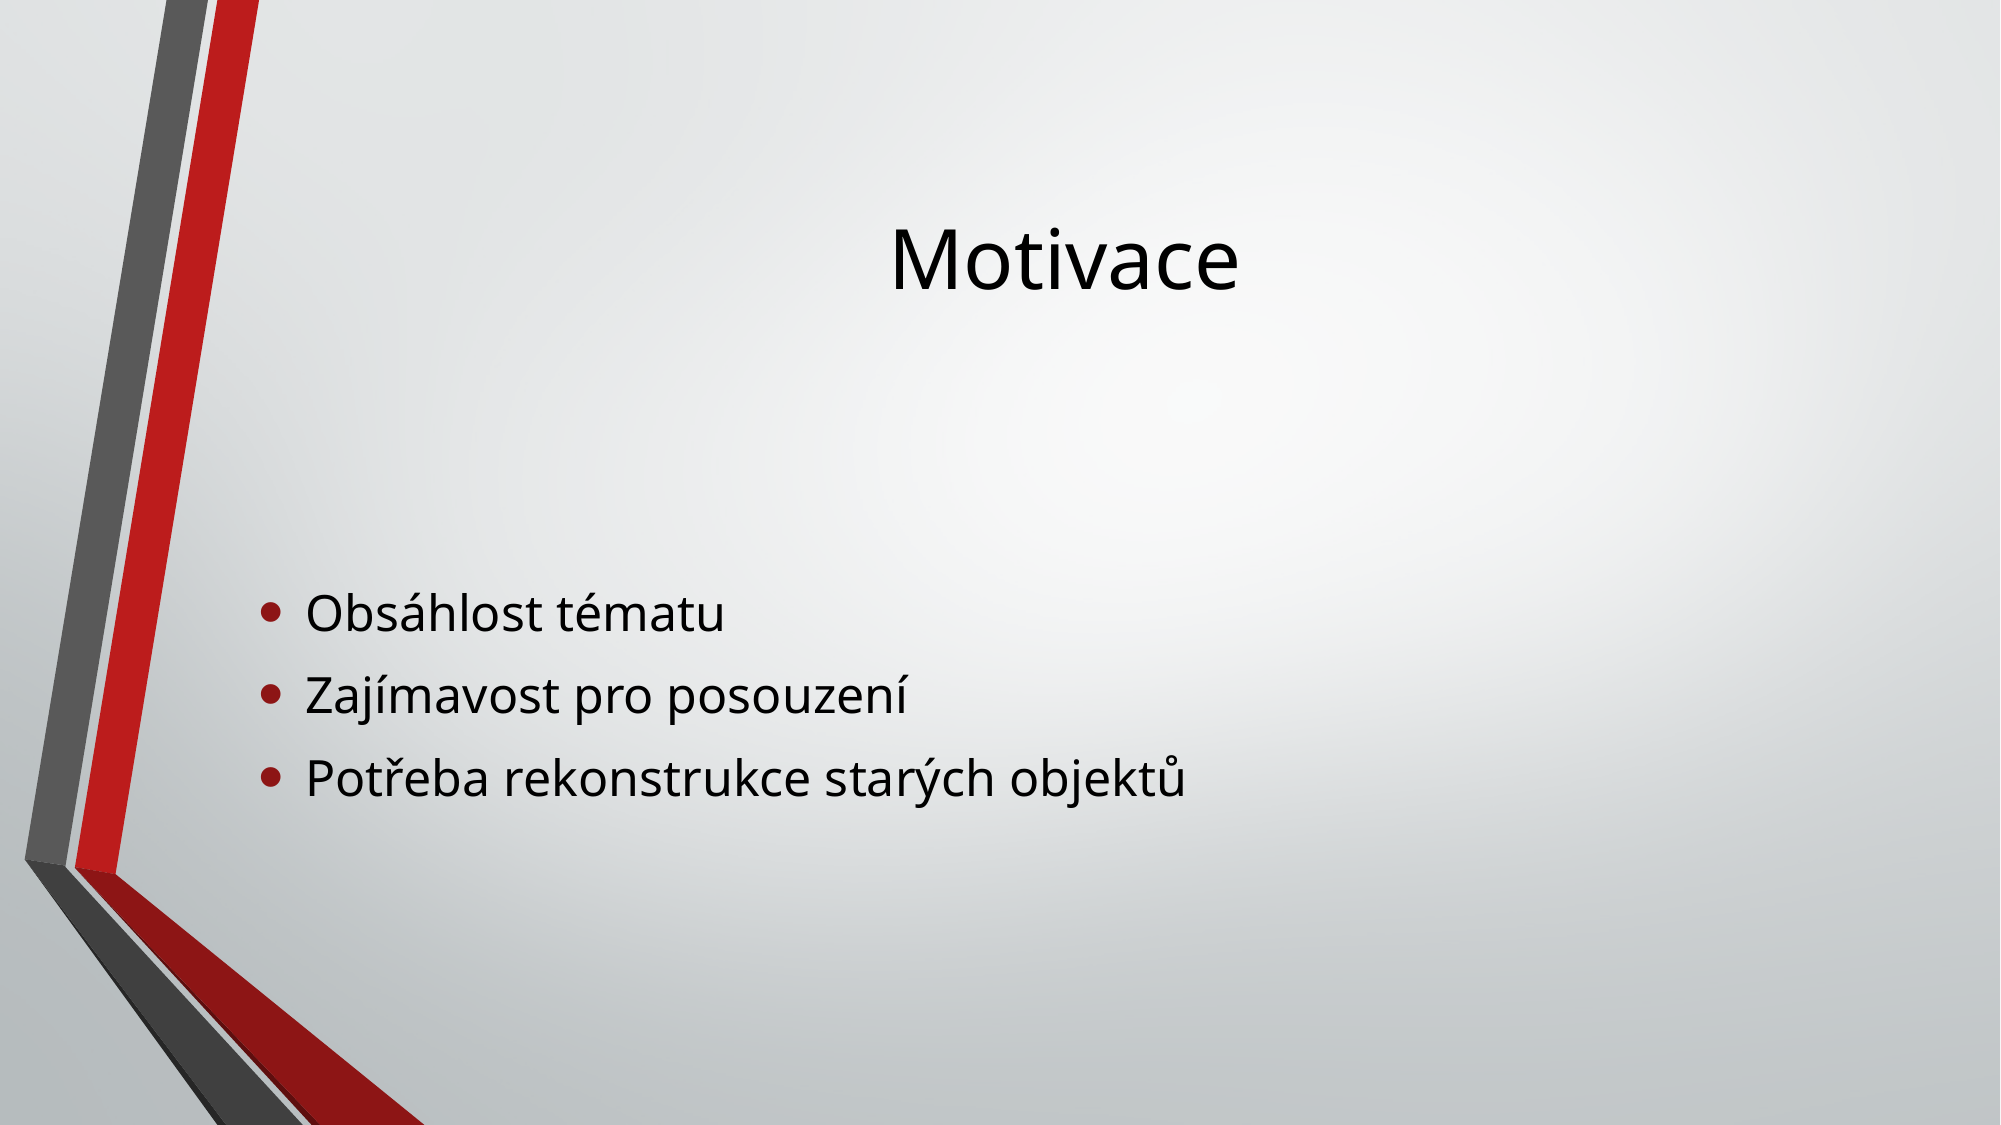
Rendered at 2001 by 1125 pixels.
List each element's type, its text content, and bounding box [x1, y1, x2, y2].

list Obsáhlost tématu Zajímavost pro posouzení Potřeba rekonstrukce starých objektů [243, 437, 1887, 950]
title Motivace [243, 112, 1887, 400]
